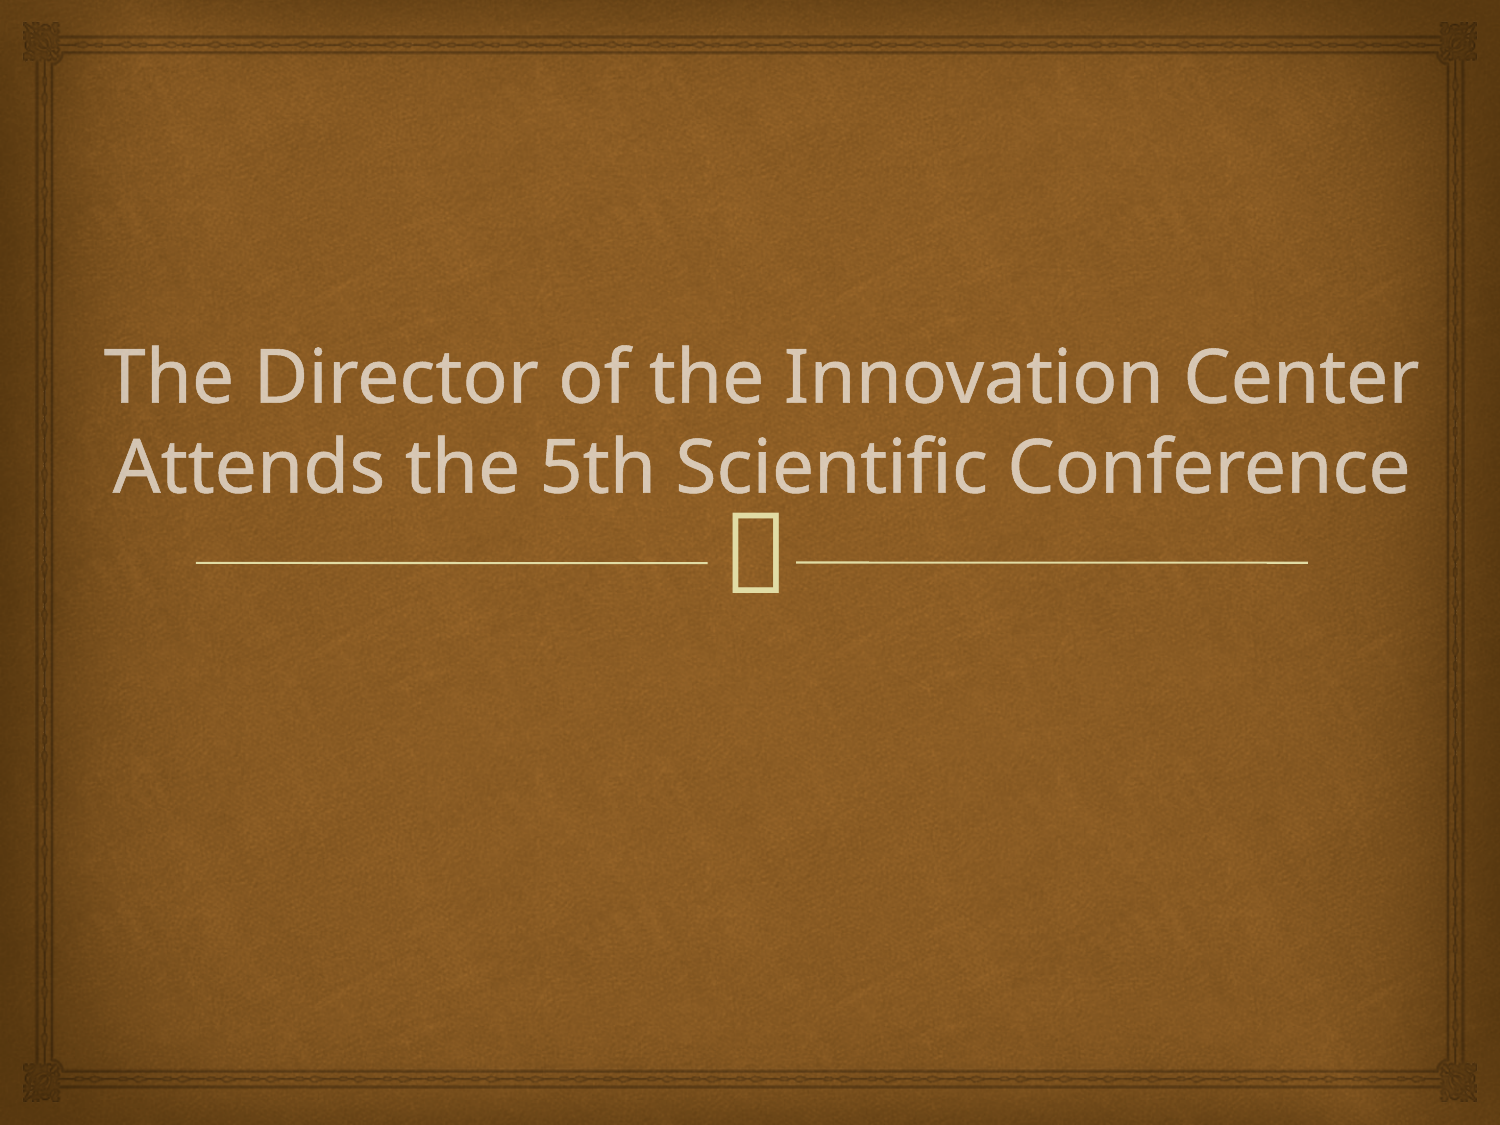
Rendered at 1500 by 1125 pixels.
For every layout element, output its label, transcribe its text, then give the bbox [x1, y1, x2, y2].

picture [0, 0, 1500, 1125]
title The Director of the Innovation Center Attends the 5th Scientific Conference [88, 231, 1436, 516]
